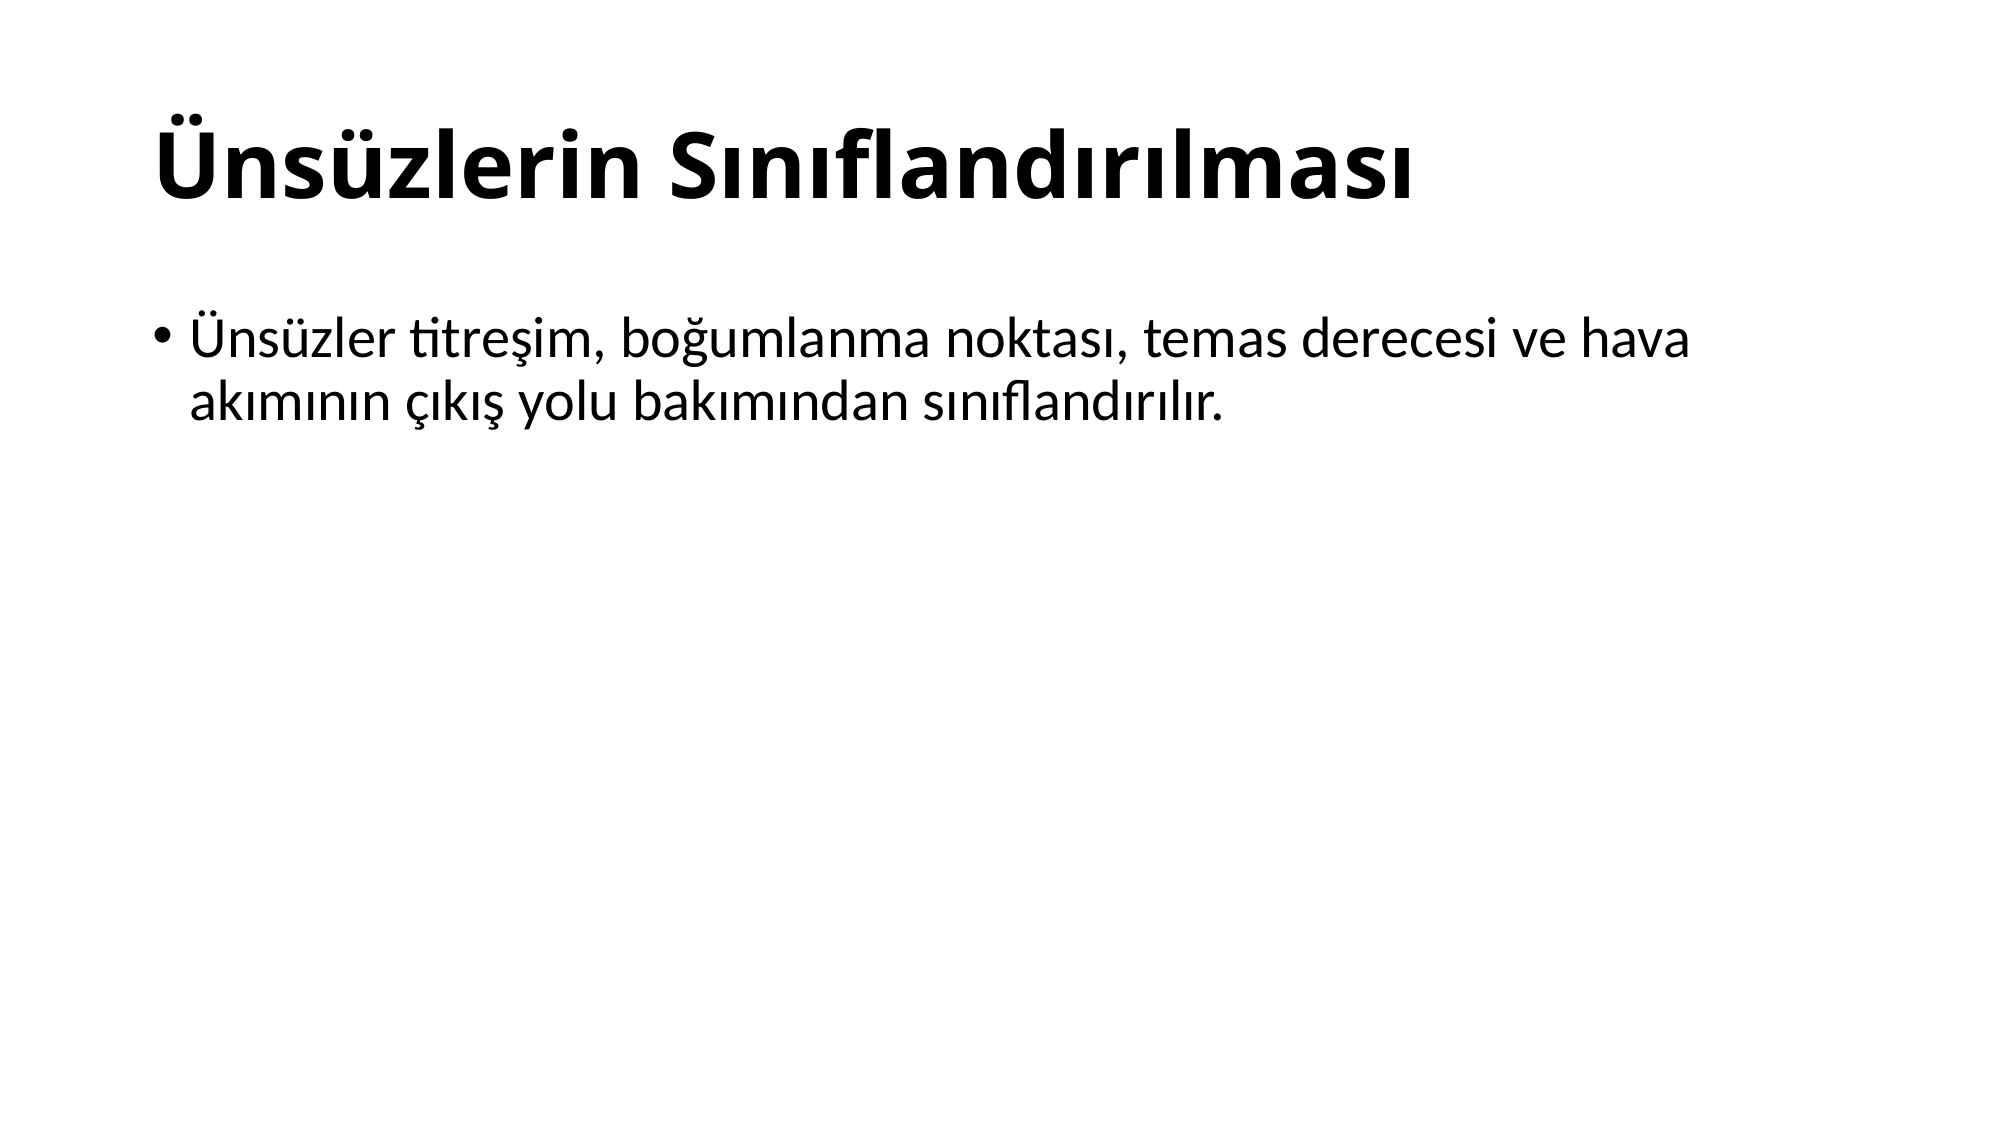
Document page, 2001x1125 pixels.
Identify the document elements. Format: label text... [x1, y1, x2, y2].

title Ünsüzlerin Sınıflandırılması [137, 59, 1863, 278]
list Ünsüzler titreşim, boğumlanma noktası, temas derecesi ve hava akımının çıkış yolu bakımından sınıflandırılır. [137, 299, 1863, 1014]
